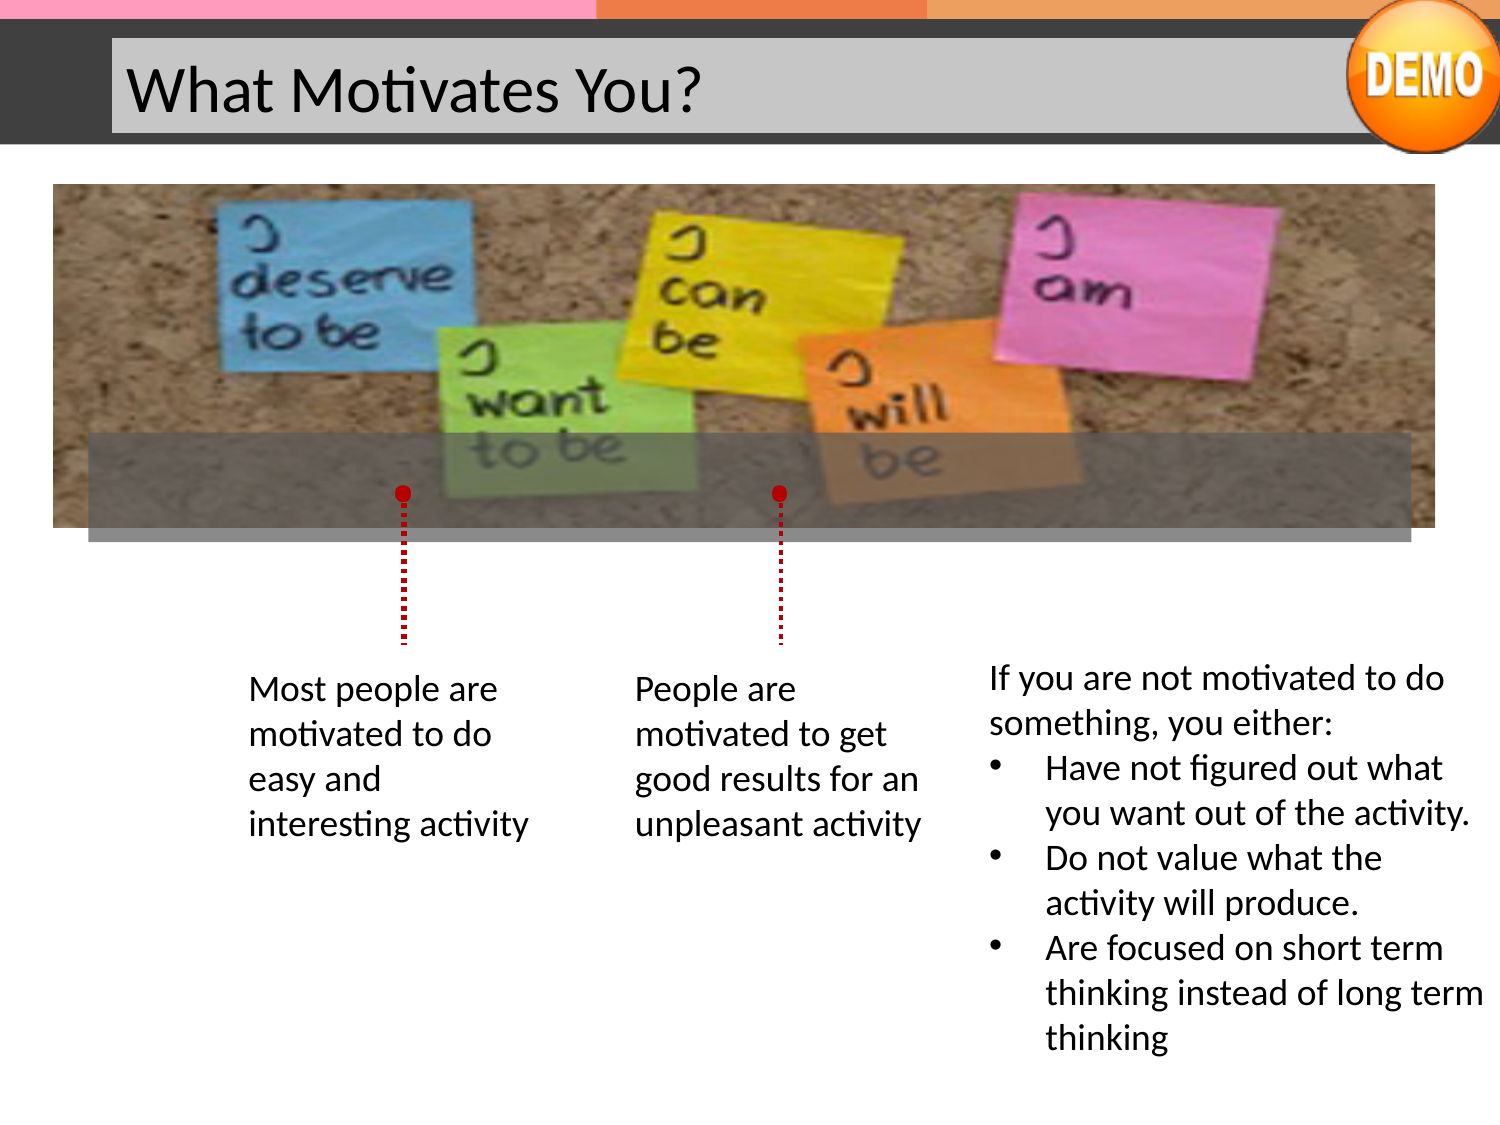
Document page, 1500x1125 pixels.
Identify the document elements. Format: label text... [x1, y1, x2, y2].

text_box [753, 444, 808, 646]
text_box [0, 0, 1341, 142]
picture [1346, 0, 1500, 155]
picture [52, 184, 1436, 528]
text_box [812, 537, 1413, 544]
text_box [86, 537, 369, 544]
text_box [376, 444, 432, 646]
text_box If you are not motivated to do something, you either: Have not figured out what you want out of the activity. Do not value what the activity will produce. Are focused on short term thinking instead of long term thinking [974, 645, 1500, 1065]
text_box People are motivated to get good results for an unpleasant activity [620, 656, 939, 852]
text_box [437, 537, 747, 544]
text_box Most people are motivated to do easy and interesting activity [233, 656, 565, 852]
